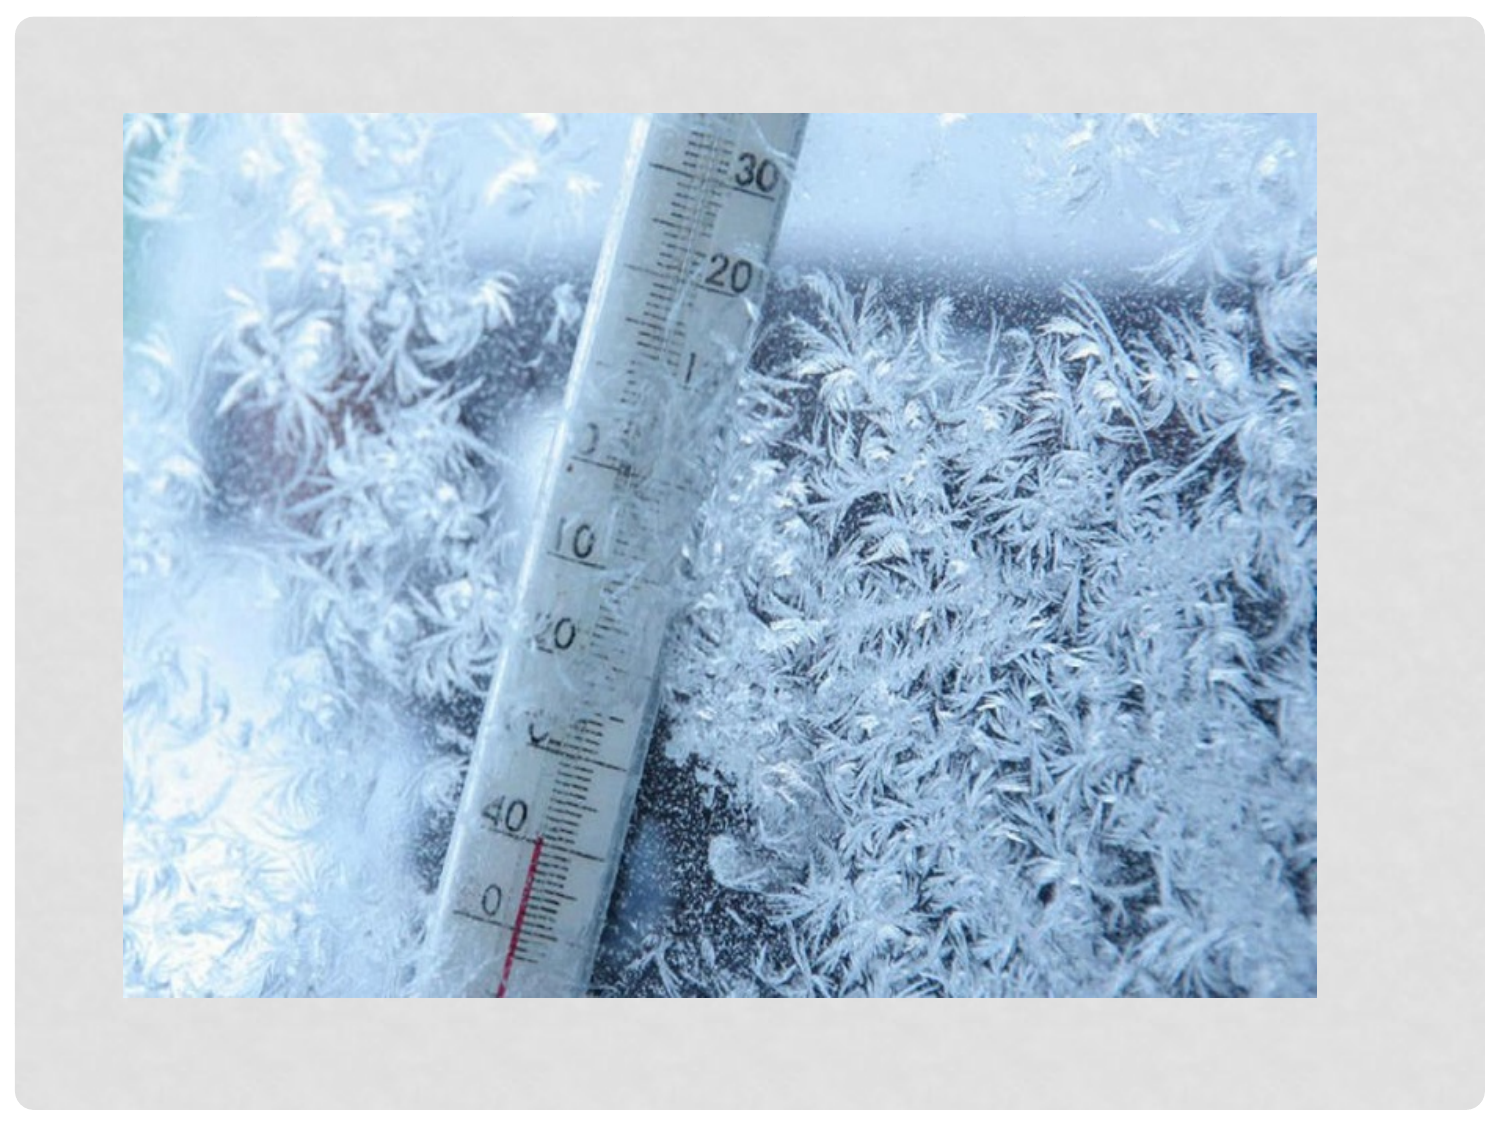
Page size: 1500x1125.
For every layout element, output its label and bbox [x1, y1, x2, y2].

picture [123, 113, 1318, 999]
